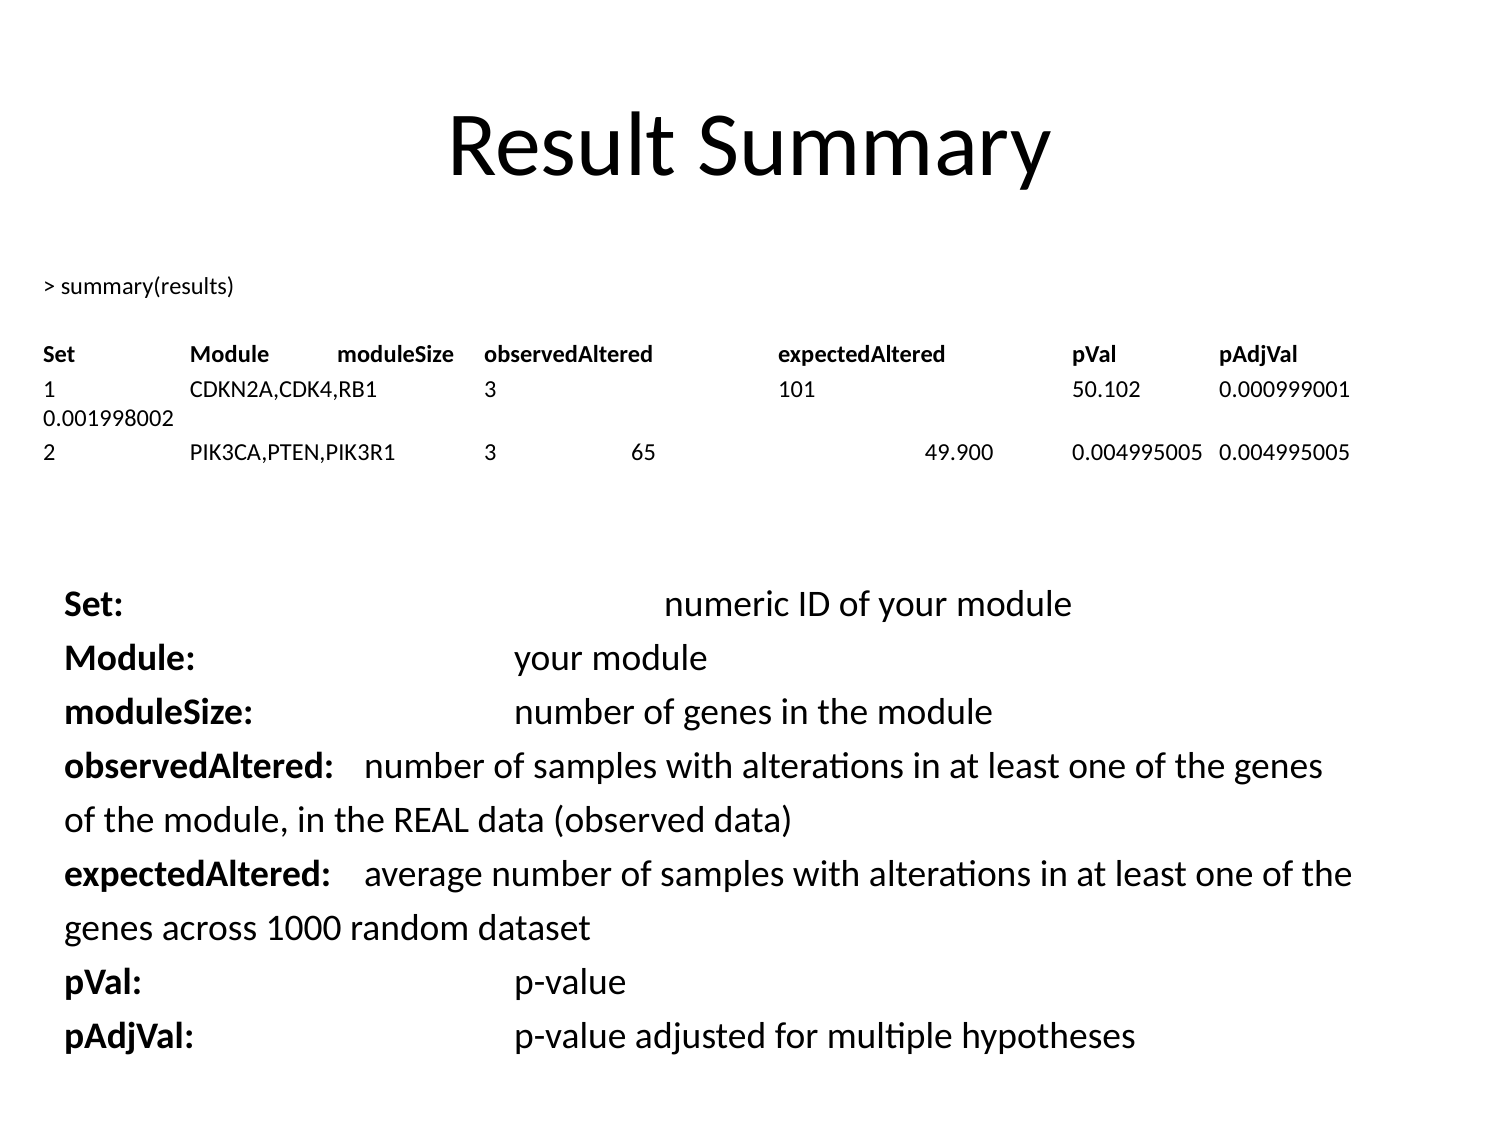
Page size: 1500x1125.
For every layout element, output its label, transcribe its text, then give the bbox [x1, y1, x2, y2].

text_box Set: numeric ID of your module Module: your module moduleSize: number of genes in the module observedAltered: number of samples with alterations in at least one of the genes of the module, in the REAL data (observed data) expectedAltered: average number of samples with alterations in at least one of the genes across 1000 random dataset pVal: p-value pAdjVal: p-value adjusted for multiple hypotheses [49, 562, 1373, 1063]
title Result Summary [75, 45, 1425, 233]
list > summary(results) Set Module moduleSize observedAltered expectedAltered pVal pAdjVal 1 CDKN2A,CDK4,RB1 3 101 50.102 0.000999001 0.001998002 2 PIK3CA,PTEN,PIK3R1 3 65 49.900 0.004995005 0.004995005 [28, 262, 1474, 532]
